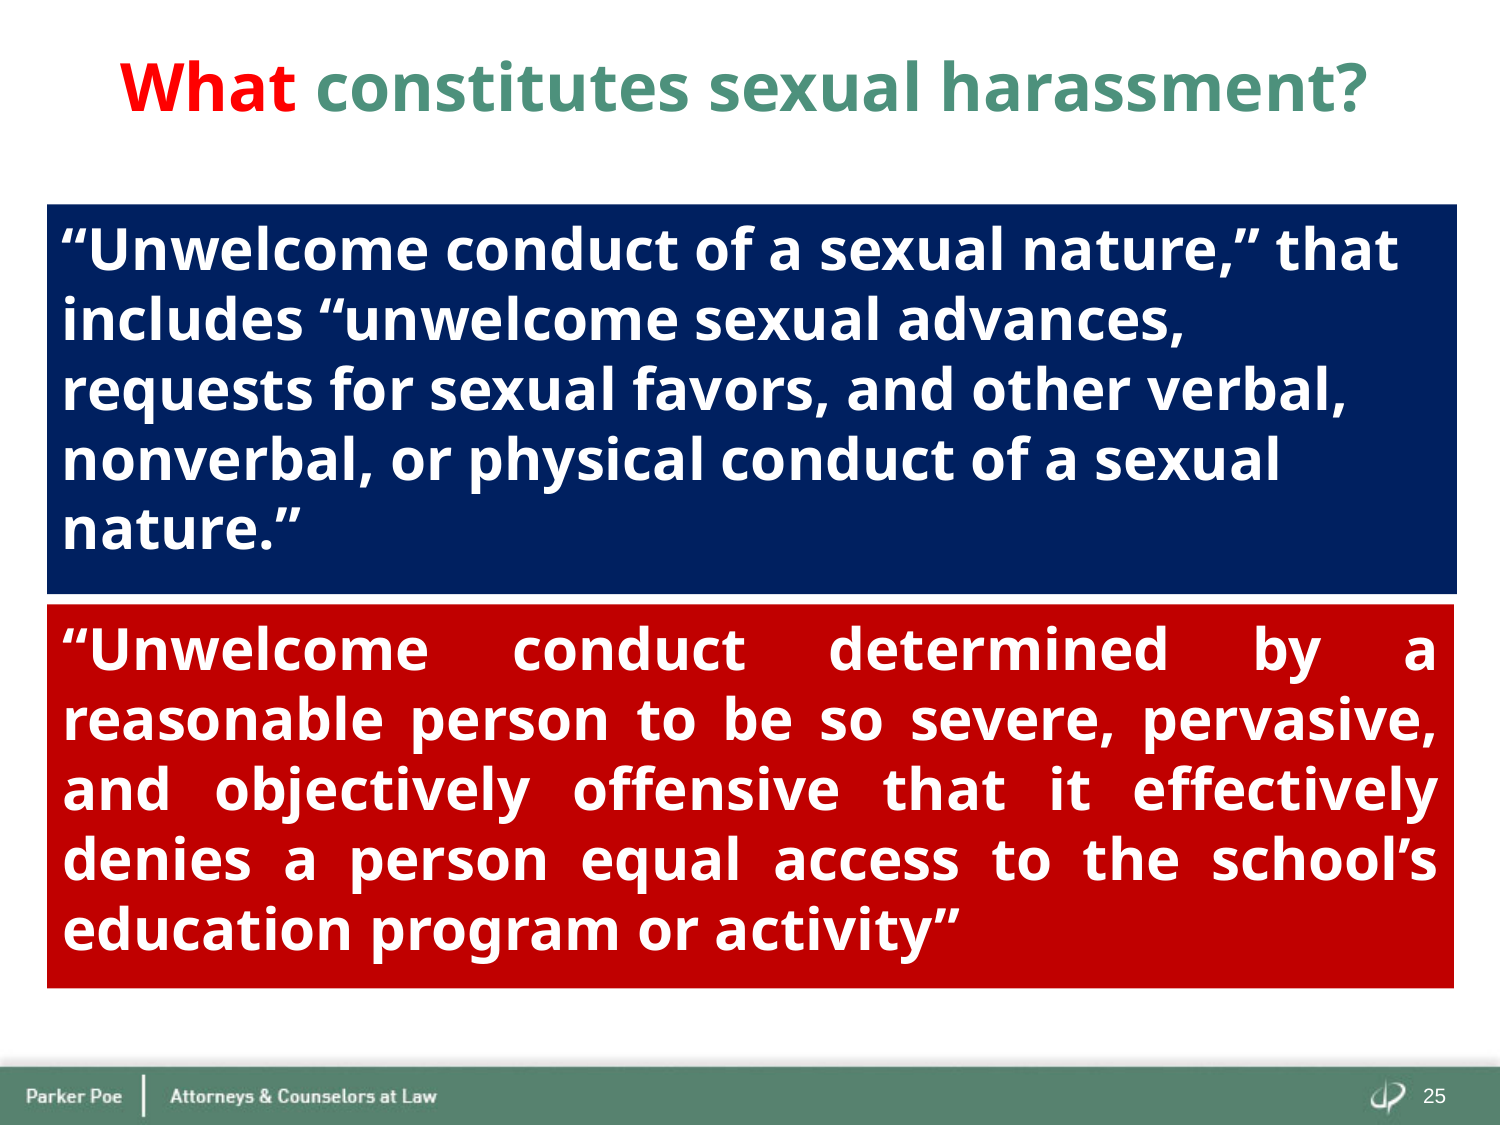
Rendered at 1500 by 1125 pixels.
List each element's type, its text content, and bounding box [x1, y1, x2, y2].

picture [0, 0, 1500, 1125]
text_box “Unwelcome conduct of a sexual nature,” that includes “unwelcome sexual advances, requests for sexual favors, and other verbal, nonverbal, or physical conduct of a sexual nature.” [47, 204, 1457, 595]
slide_number 25 [1408, 1065, 1500, 1125]
text_box What constitutes sexual harassment? [16, 37, 1473, 157]
list “Unwelcome conduct determined by a reasonable person to be so severe, pervasive, and objectively offensive that it effectively denies a person equal access to the school’s education program or activity” [46, 604, 1455, 989]
